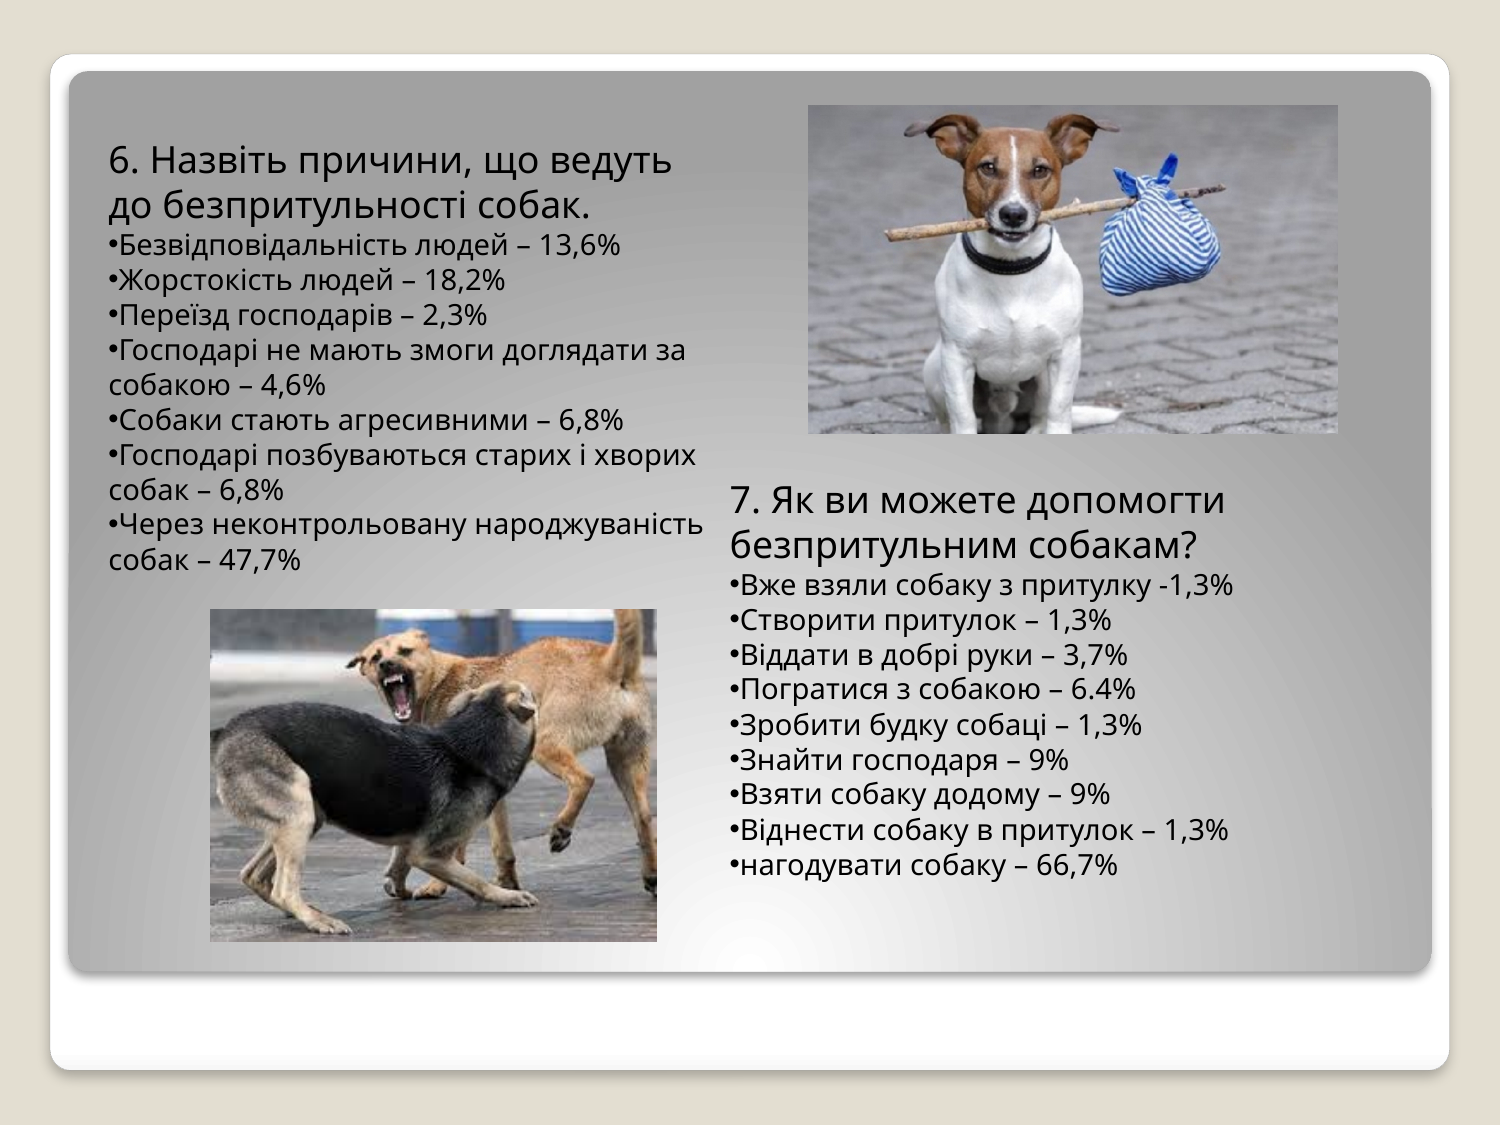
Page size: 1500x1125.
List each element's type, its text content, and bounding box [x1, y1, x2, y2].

picture [210, 609, 657, 942]
list [780, 86, 1426, 807]
picture [808, 105, 1338, 434]
text_box 7. Як ви можете допомогти безпритульним собакам? Вже взяли собаку з притулку -1,3% Створити притулок – 1,3% Віддати в добрі руки – 3,7% Погратися з собакою – 6.4% Зробити будку собаці – 1,3% Знайти господаря – 9% Взяти собаку додому – 9% Віднести собаку в притулок – 1,3% нагодувати собаку – 66,7% [714, 468, 1407, 889]
text_box 6. Назвіть причини, що ведуть до безпритульності собак. Безвідповідальність людей – 13,6% Жорстокість людей – 18,2% Переїзд господарів – 2,3% Господарі не мають змоги доглядати за собакою – 4,6% Собаки стають агресивними – 6,8% Господарі позбуваються старих і хворих собак – 6,8% Через неконтрольовану народжуваність собак – 47,7% [93, 128, 739, 584]
